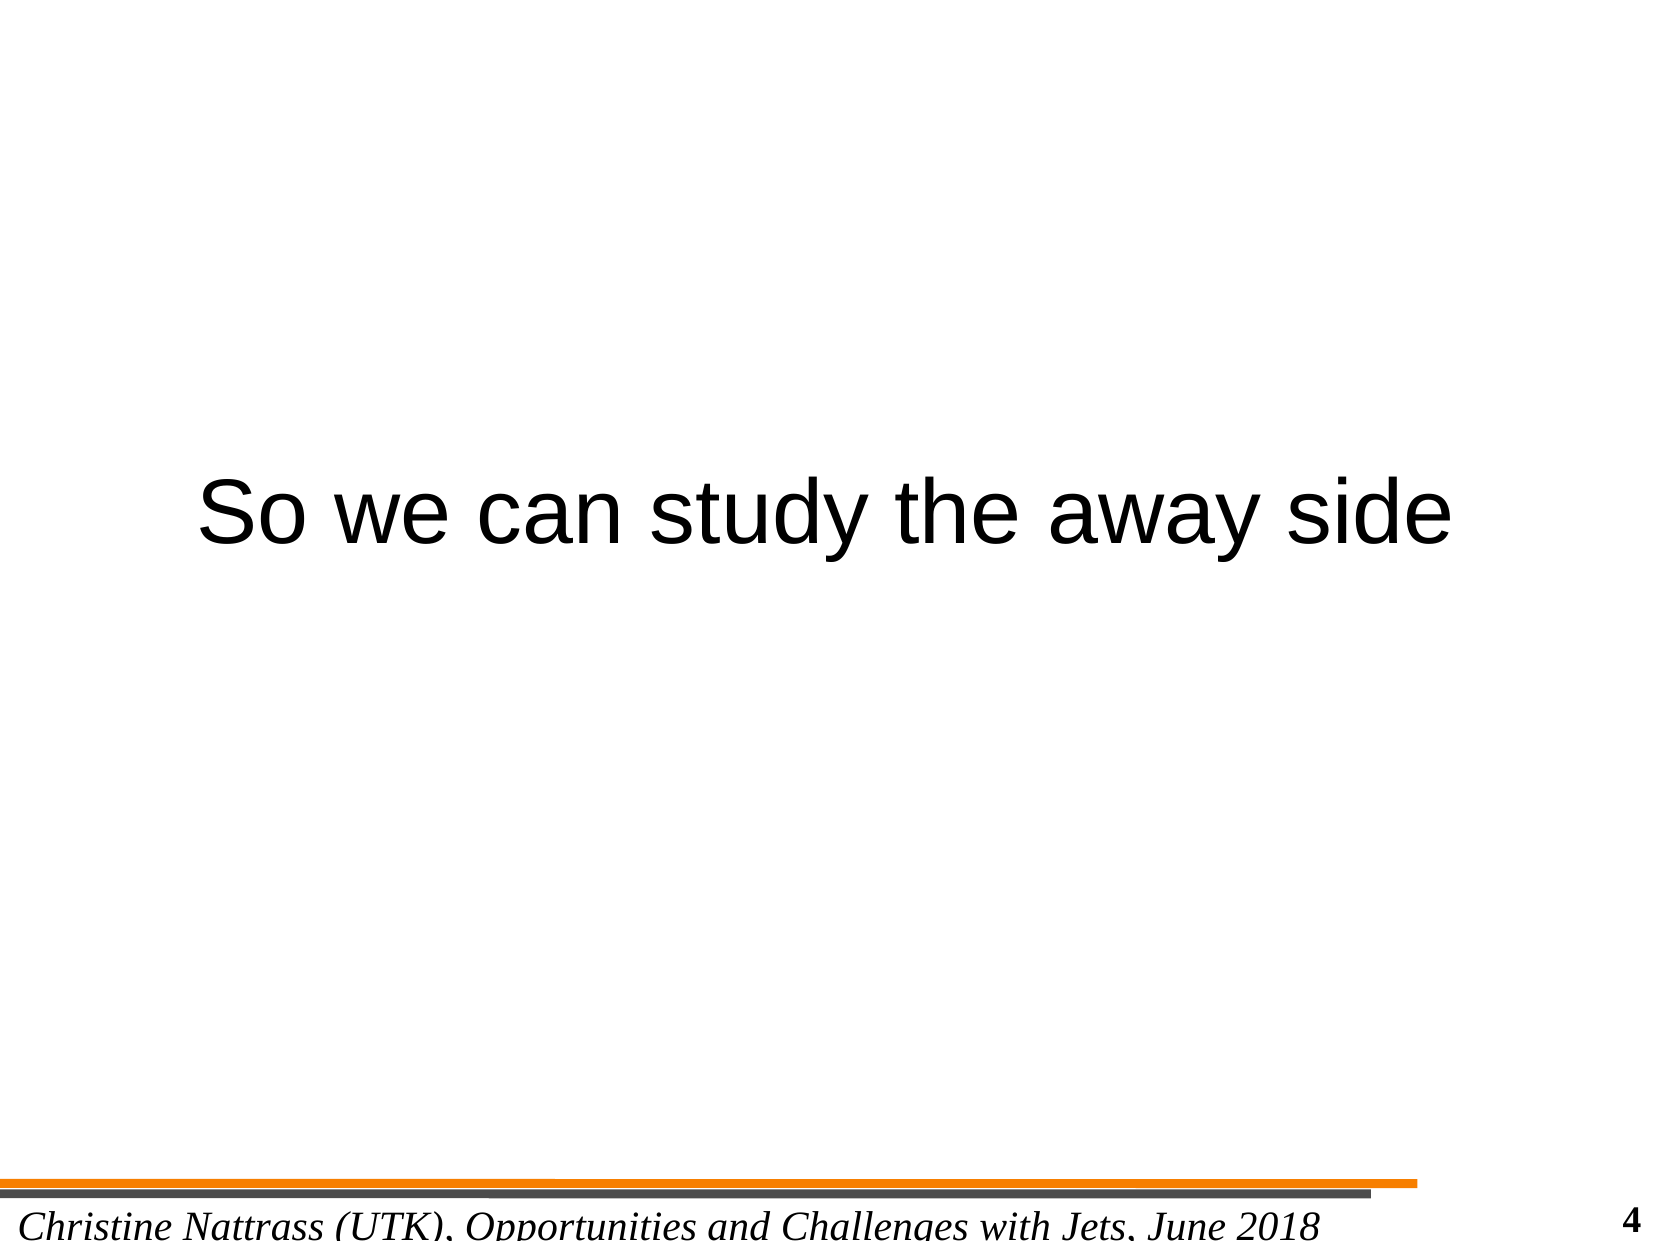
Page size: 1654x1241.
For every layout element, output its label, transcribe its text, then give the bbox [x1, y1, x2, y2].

text_box So we can study the away side [82, 403, 1571, 611]
